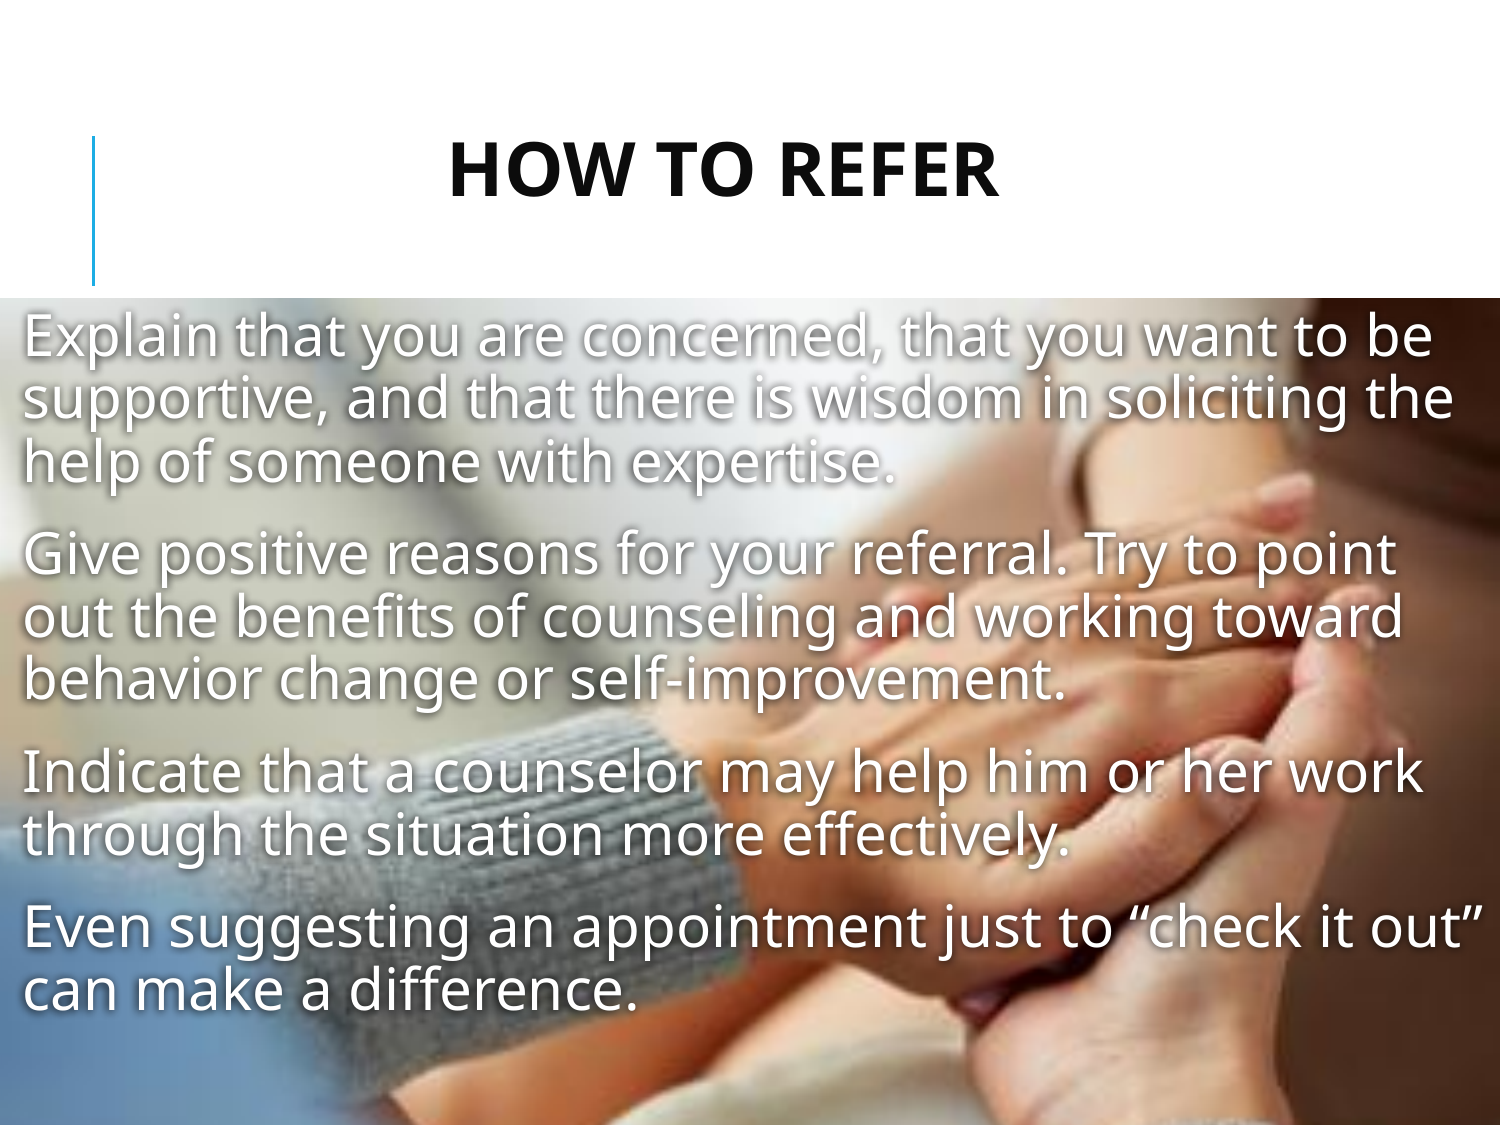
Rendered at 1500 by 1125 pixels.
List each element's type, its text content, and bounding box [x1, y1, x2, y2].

title HOW TO REFER [126, 52, 1322, 292]
picture [0, 298, 1500, 1125]
